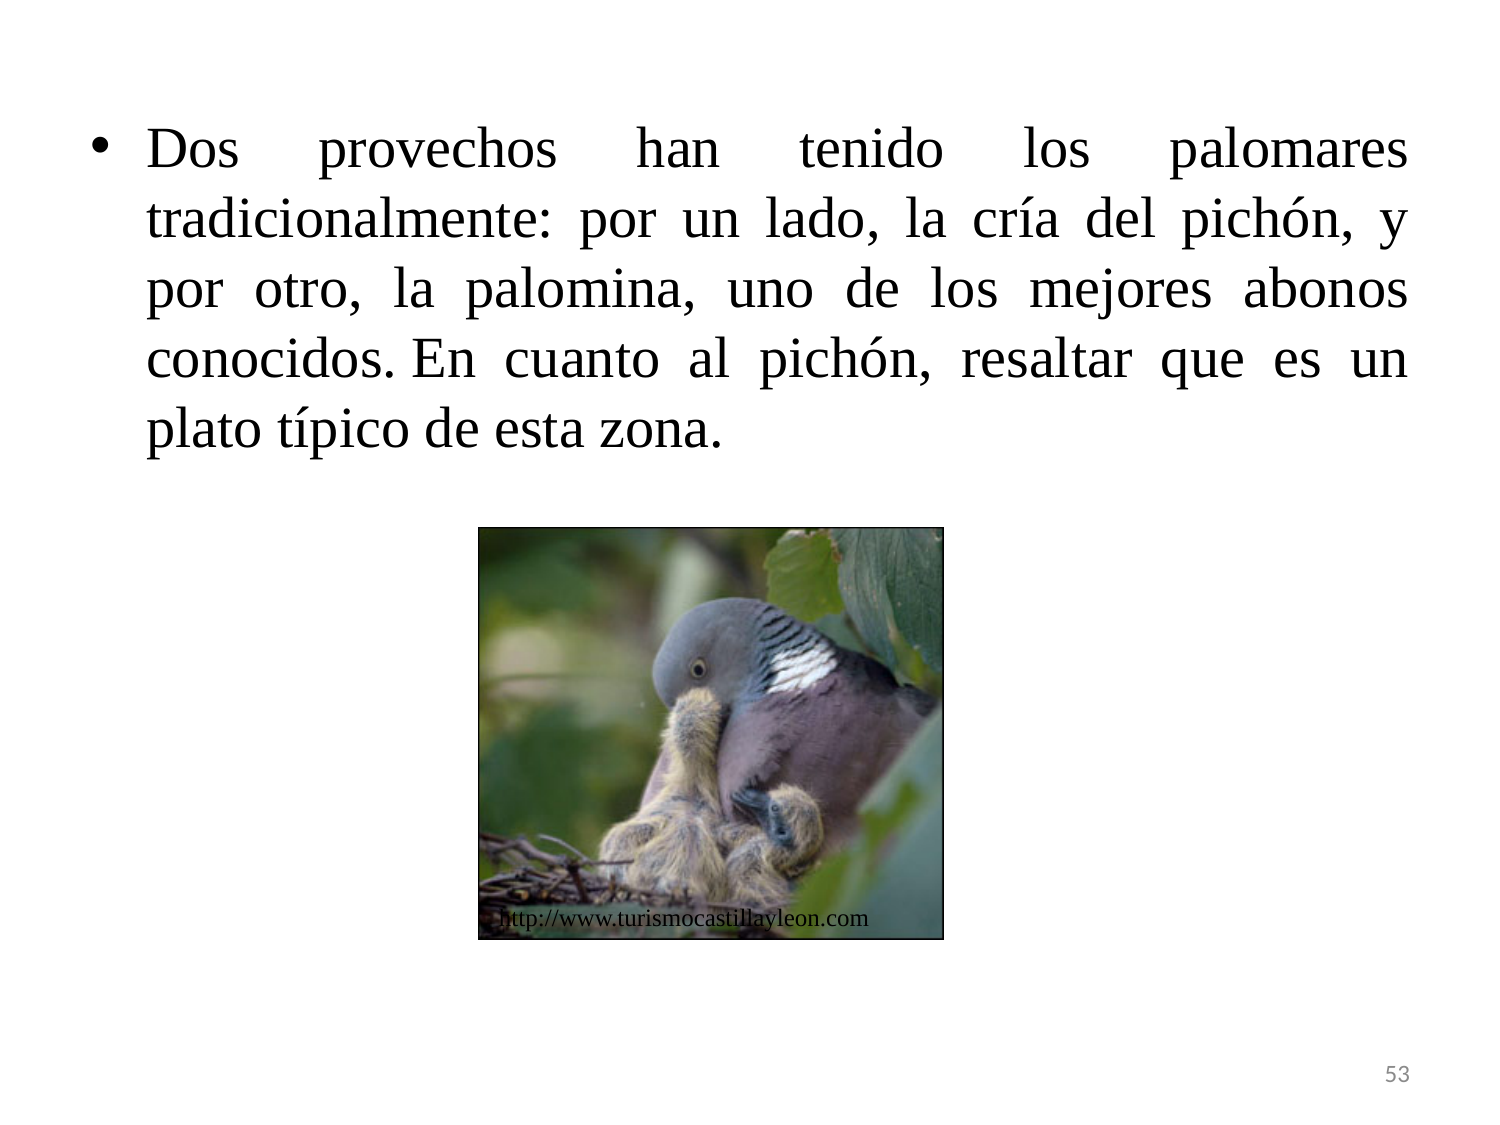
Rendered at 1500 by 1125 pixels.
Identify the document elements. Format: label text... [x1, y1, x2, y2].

slide_number 53 [1074, 1042, 1425, 1103]
picture [478, 526, 945, 940]
list Dos provechos han tenido los palomares tradicionalmente: por un lado, la cría del pichón, y por otro, la palomina, uno de los mejores abonos conocidos. En cuanto al pichón, resaltar que es un plato típico de esta zona. [75, 101, 1425, 1106]
